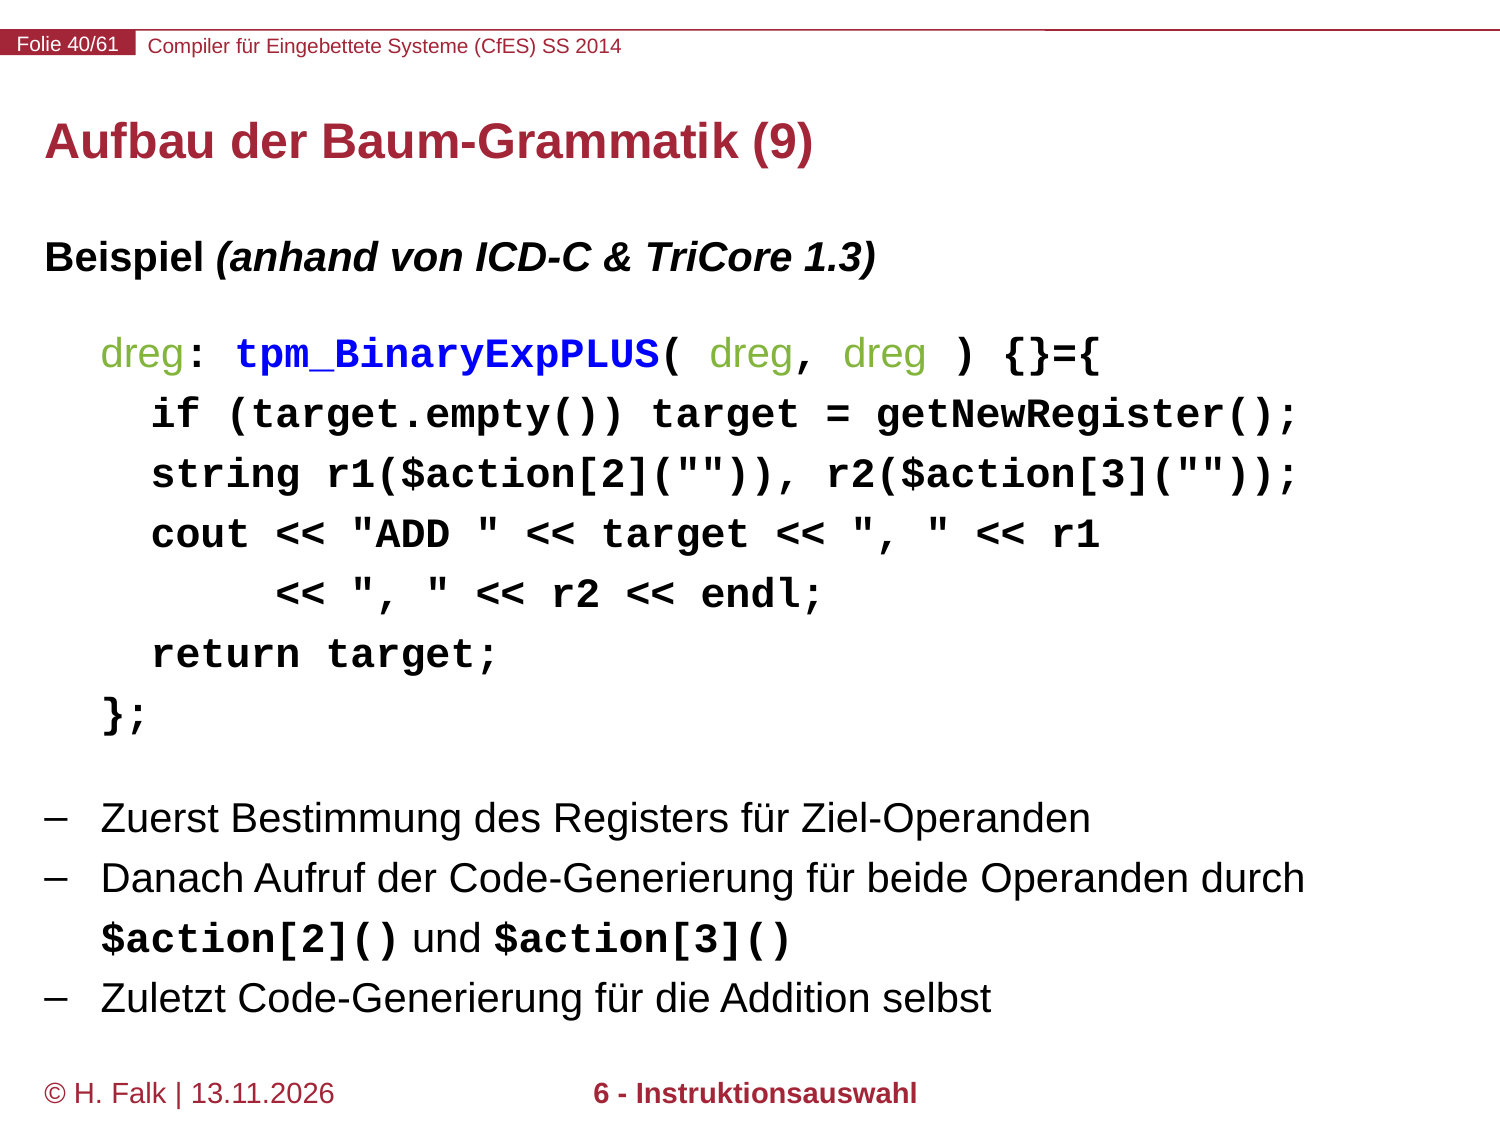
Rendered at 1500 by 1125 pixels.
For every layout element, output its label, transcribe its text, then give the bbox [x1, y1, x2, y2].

footer 6 - Instruktionsauswahl [301, 1066, 1211, 1125]
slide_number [29, 1066, 301, 1125]
title Aufbau der Baum-Grammatik (9) [29, 90, 1471, 198]
list Beispiel (anhand von ICD-C & TriCore 1.3) dreg: tpm_BinaryExpPLUS( dreg, dreg ) {}={ if (target.empty()) target = getNewRegister(); string r1($action[2]("")), r2($action[3]("")); cout << "ADD " << target << ", " << r1 << ", " << r2 << endl; return target; }; Zuerst Bestimmung des Registers für Ziel-Operanden Danach Aufruf der Code-Generierung für beide Operanden durch $action[2]() und $action[3]() Zuletzt Code-Generierung für die Addition selbst [29, 227, 1471, 1047]
